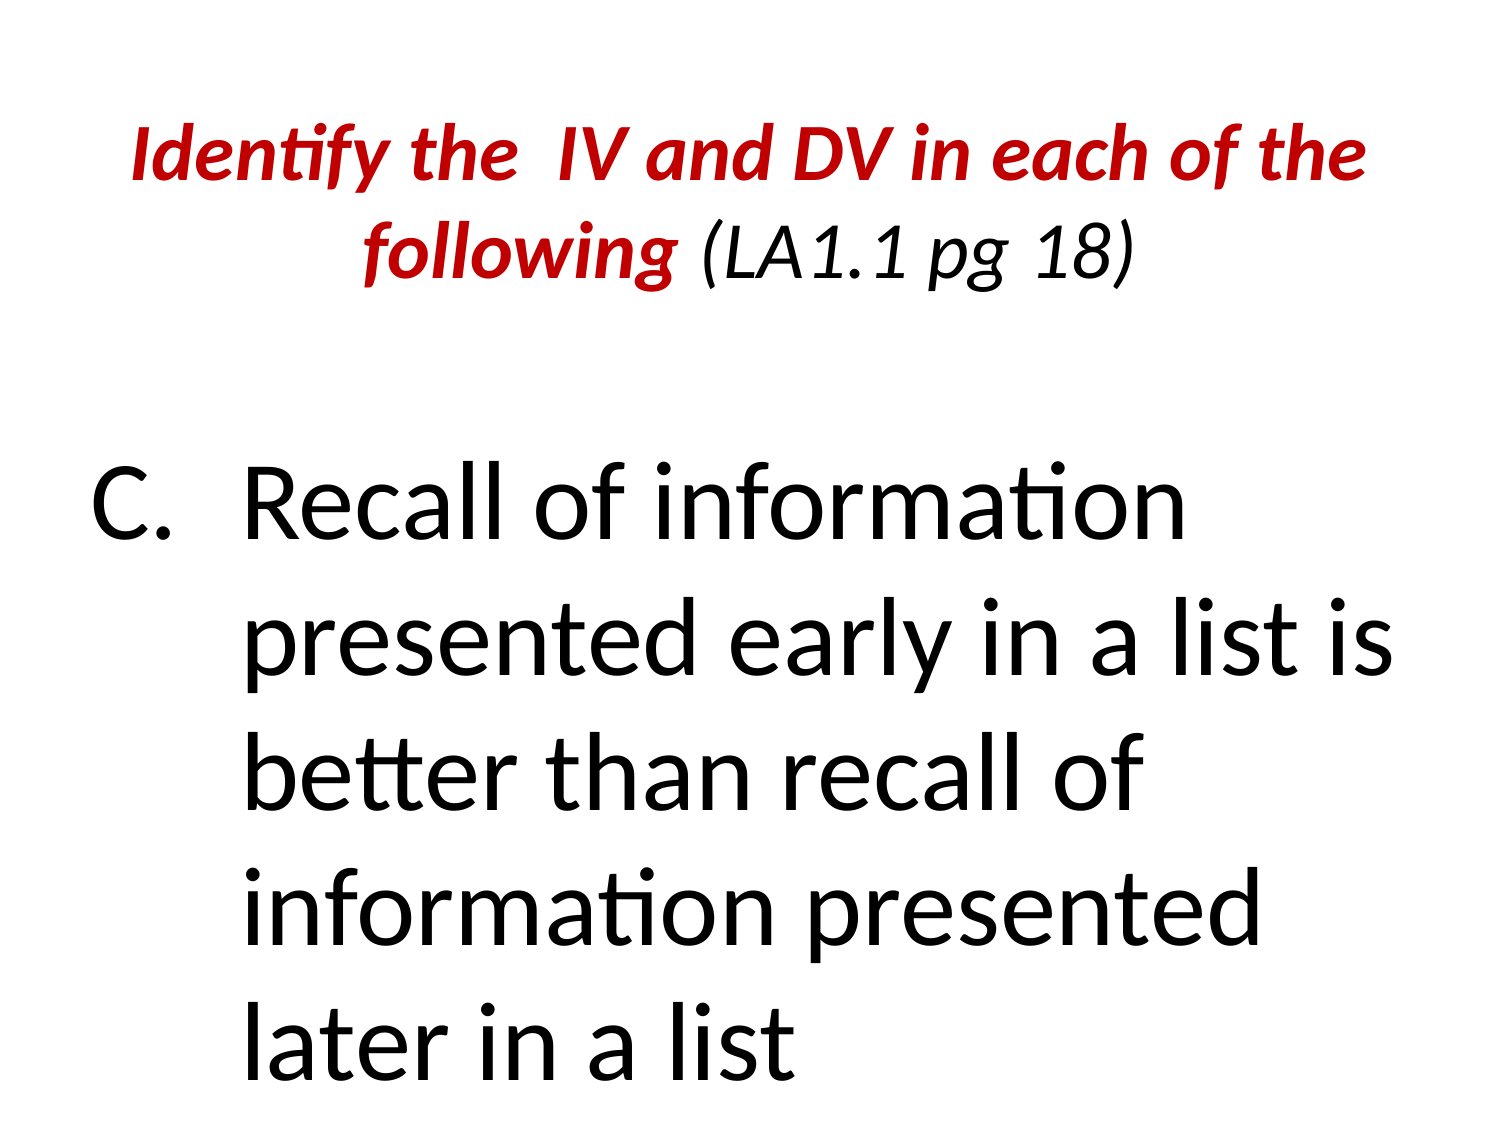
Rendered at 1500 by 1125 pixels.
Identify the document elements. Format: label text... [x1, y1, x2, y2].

list Recall of information presented early in a list is better than recall of information presented later in a list [75, 262, 1425, 1125]
title Identify the IV and DV in each of the following (LA1.1 pg 18) [75, 90, 1425, 262]
